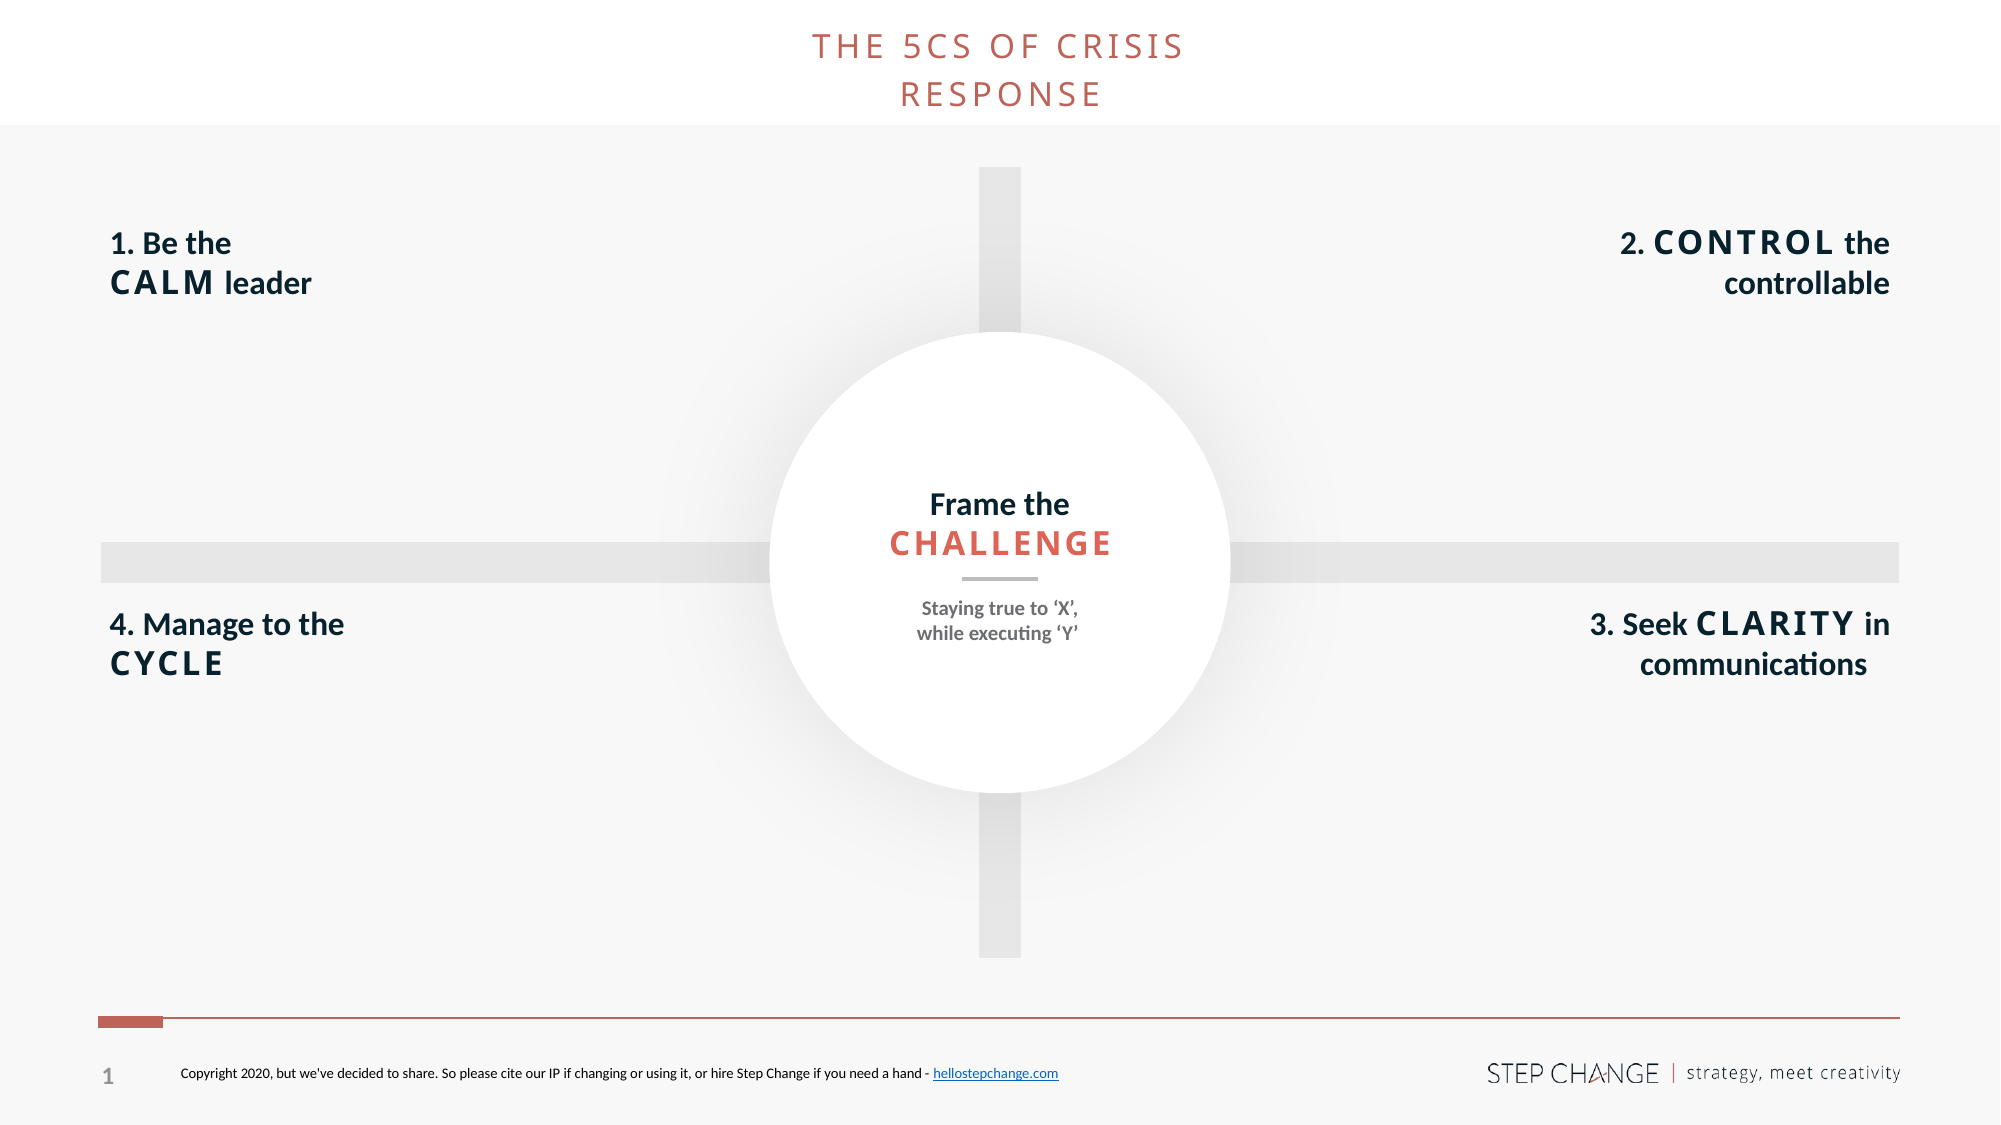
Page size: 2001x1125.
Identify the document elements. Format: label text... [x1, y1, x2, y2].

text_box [872, 475, 1128, 651]
text_box 3. Seek CLARITY in communications [1528, 595, 1897, 688]
text_box 2. CONTROL the controllable [1572, 215, 1897, 308]
list 1 [93, 1051, 123, 1099]
picture [1488, 1063, 1900, 1083]
list The 5Cs of Crisis Response [720, 35, 1280, 96]
text_box 1. Be the CALM leader [103, 215, 339, 308]
text_box 4. Manage to the CYCLE [103, 595, 360, 688]
text_box [769, 331, 1231, 794]
